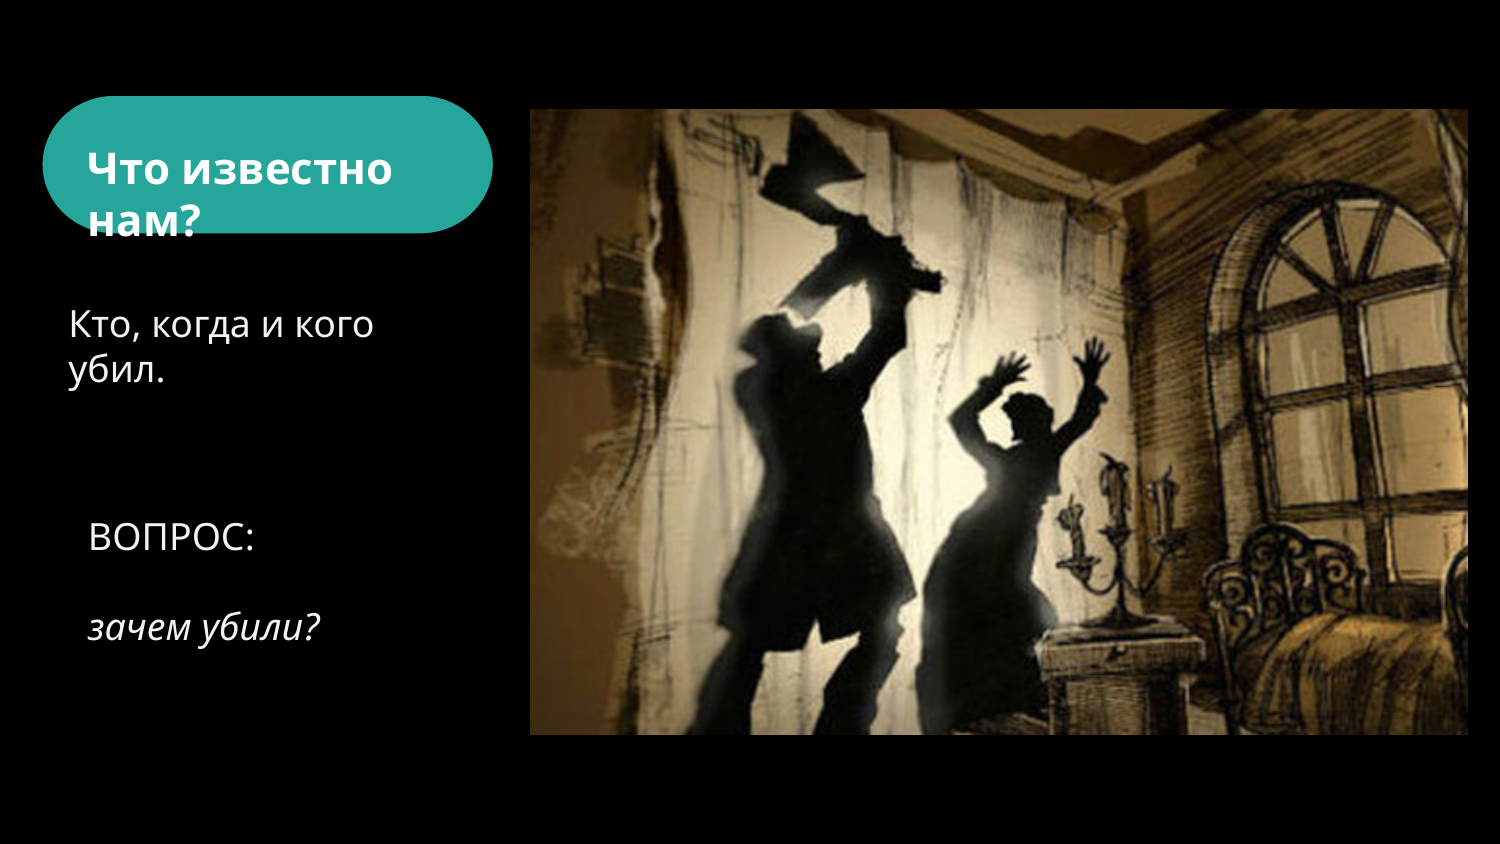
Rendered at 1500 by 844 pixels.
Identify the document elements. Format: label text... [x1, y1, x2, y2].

text_box [41, 95, 481, 222]
picture [530, 109, 1469, 735]
text_box Что известно нам? [72, 125, 510, 261]
text_box Кто, когда и кого убил. [53, 285, 491, 475]
text_box ВОПРОС: зачем убили? [72, 498, 471, 664]
